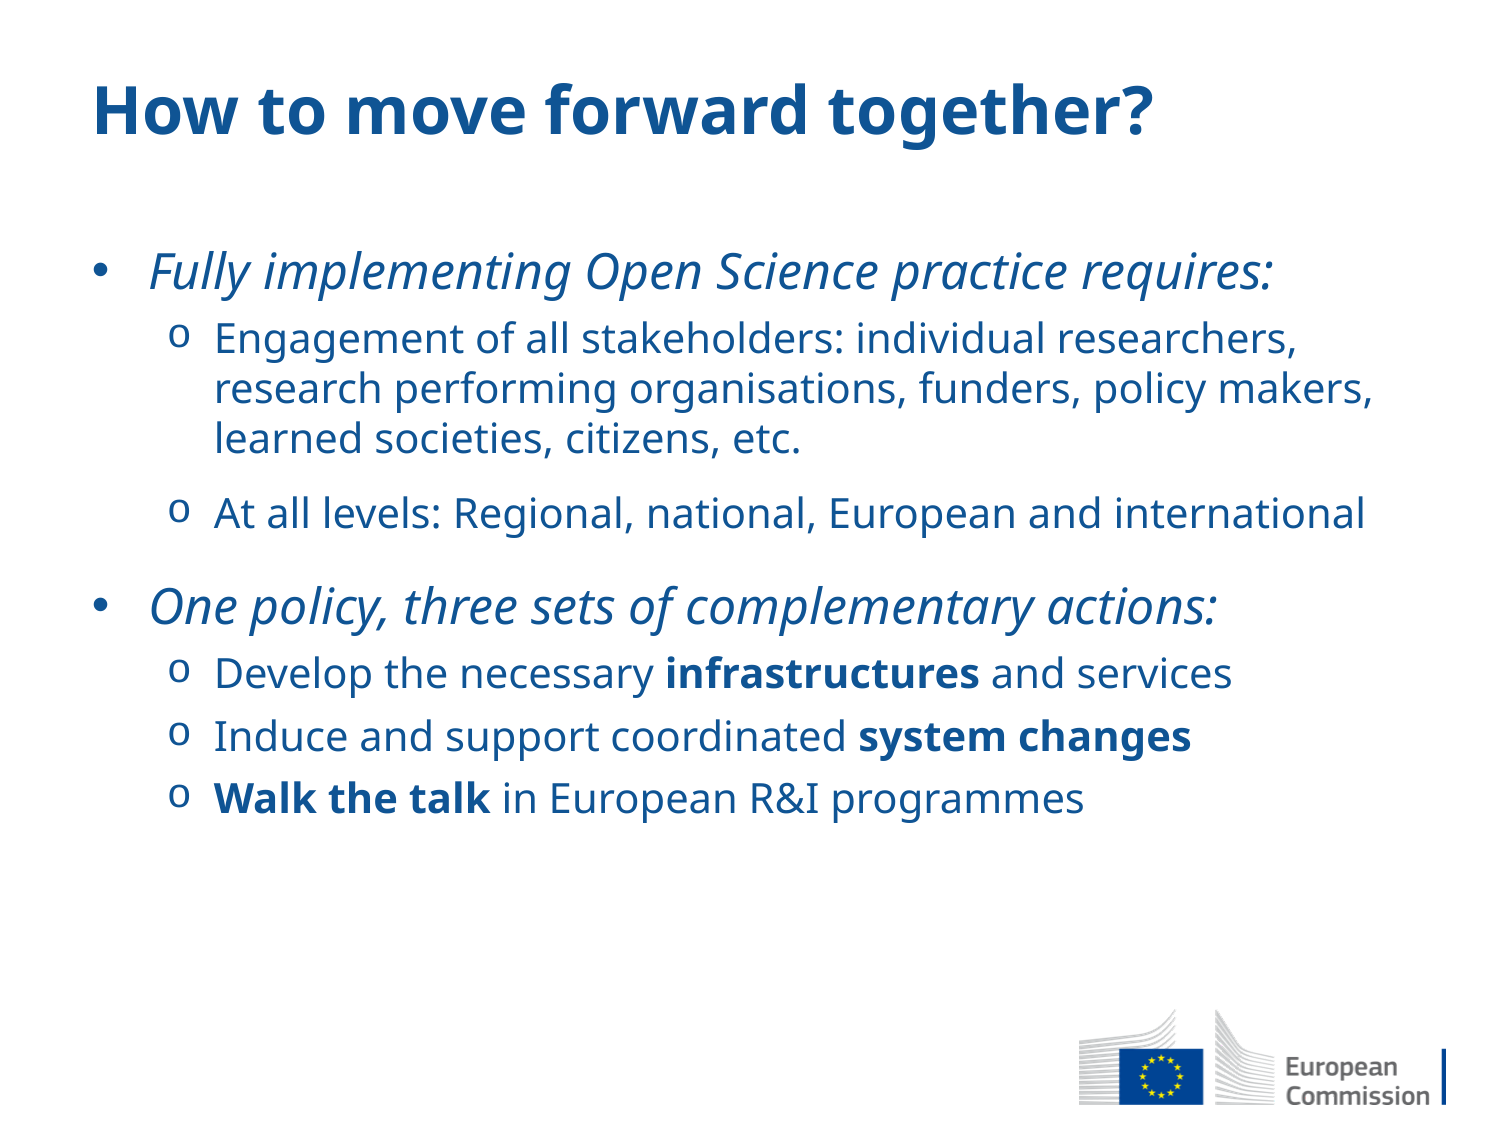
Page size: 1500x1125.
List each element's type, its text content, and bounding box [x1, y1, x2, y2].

title How to move forward together? [76, 30, 1428, 185]
list Fully implementing Open Science practice requires: Engagement of all stakeholders: individual researchers, research performing organisations, funders, policy makers, learned societies, citizens, etc. At all levels: Regional, national, European and international One policy, three sets of complementary actions: Develop the necessary infrastructures and services Induce and support coordinated system changes Walk the talk in European R&I programmes [76, 231, 1473, 1024]
picture [1078, 1024, 1447, 1106]
